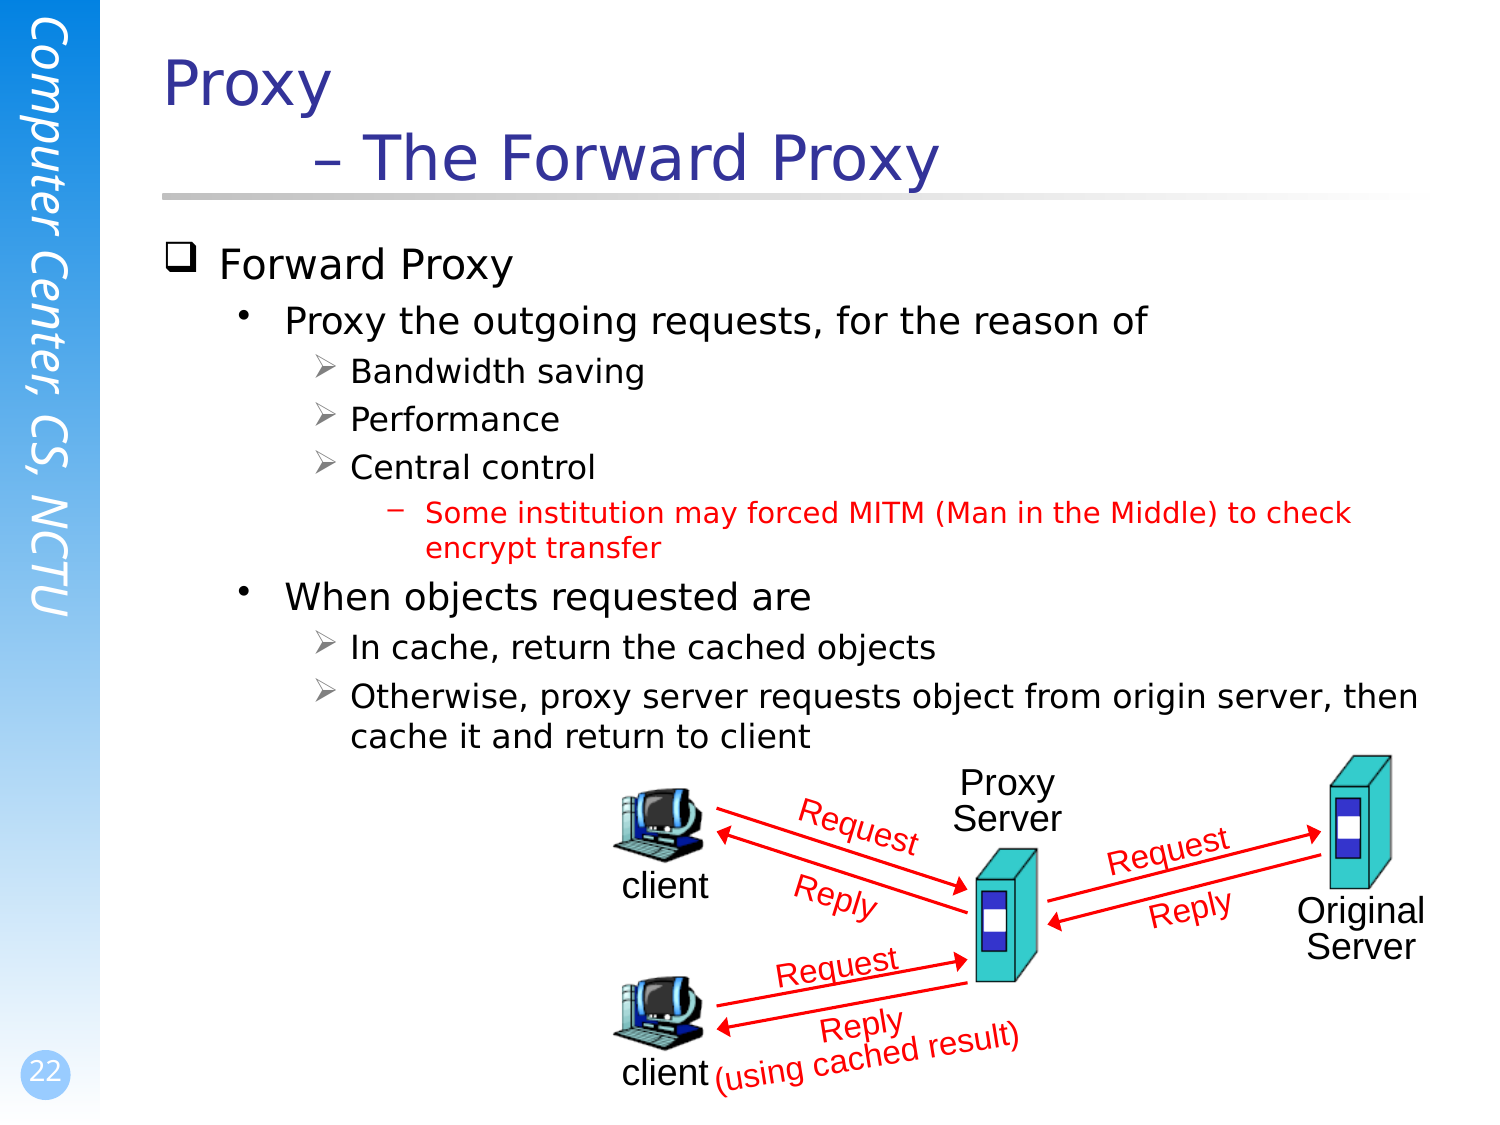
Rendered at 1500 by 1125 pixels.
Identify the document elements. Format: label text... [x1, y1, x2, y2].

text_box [612, 749, 1413, 1088]
title Proxy – The Forward Proxy [162, 42, 1438, 231]
list Forward Proxy Proxy the outgoing requests, for the reason of Bandwidth saving Performance Central control Some institution may forced MITM (Man in the Middle) to check encrypt transfer When objects requested are In cache, return the cached objects Otherwise, proxy server requests object from origin server, then cache it and return to client [162, 237, 1438, 1000]
